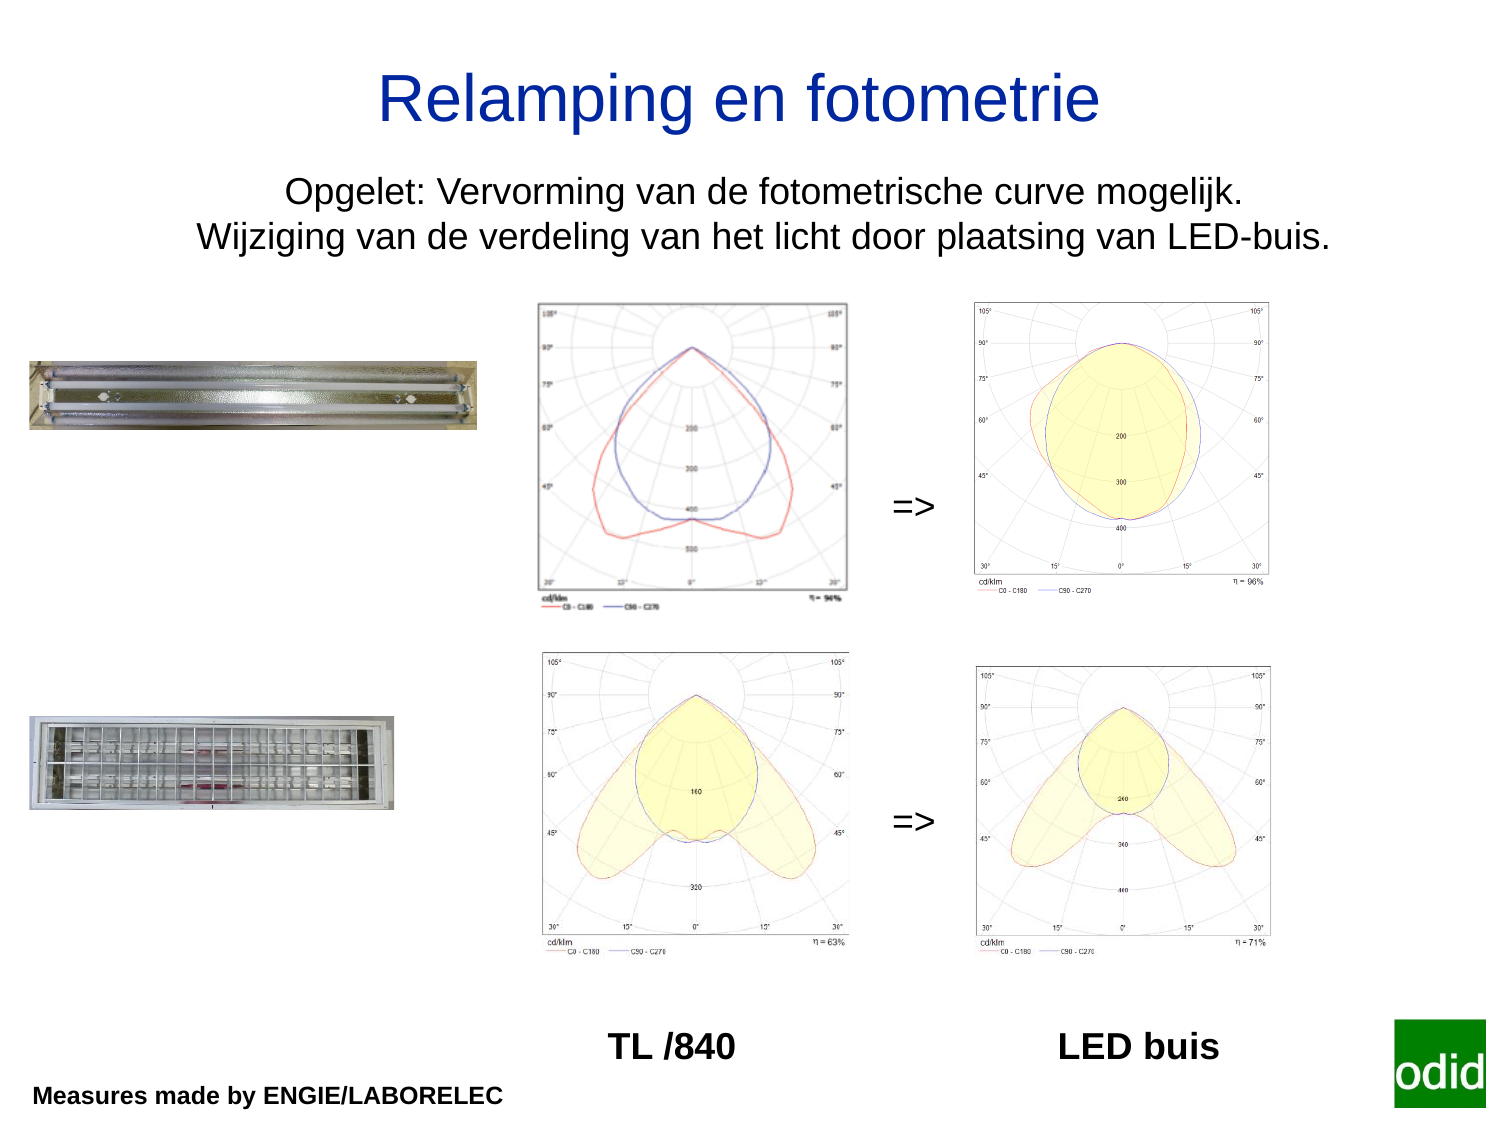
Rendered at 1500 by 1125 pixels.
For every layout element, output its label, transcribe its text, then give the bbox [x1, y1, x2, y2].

text_box Relamping en fotometrie [64, 46, 1415, 134]
picture [974, 663, 1272, 957]
text_box Opgelet: Vervorming van de fotometrische curve mogelijk. Wijziging van de verdeling van het licht door plaatsing van LED-buis. => => TL /840 LED buis [61, 159, 1467, 1075]
picture [29, 361, 478, 431]
picture [541, 650, 850, 962]
picture [973, 300, 1271, 597]
picture [29, 715, 395, 811]
picture [531, 297, 860, 617]
text_box Measures made by ENGIE/LABORELEC [17, 1072, 916, 1117]
picture [1394, 1019, 1486, 1109]
